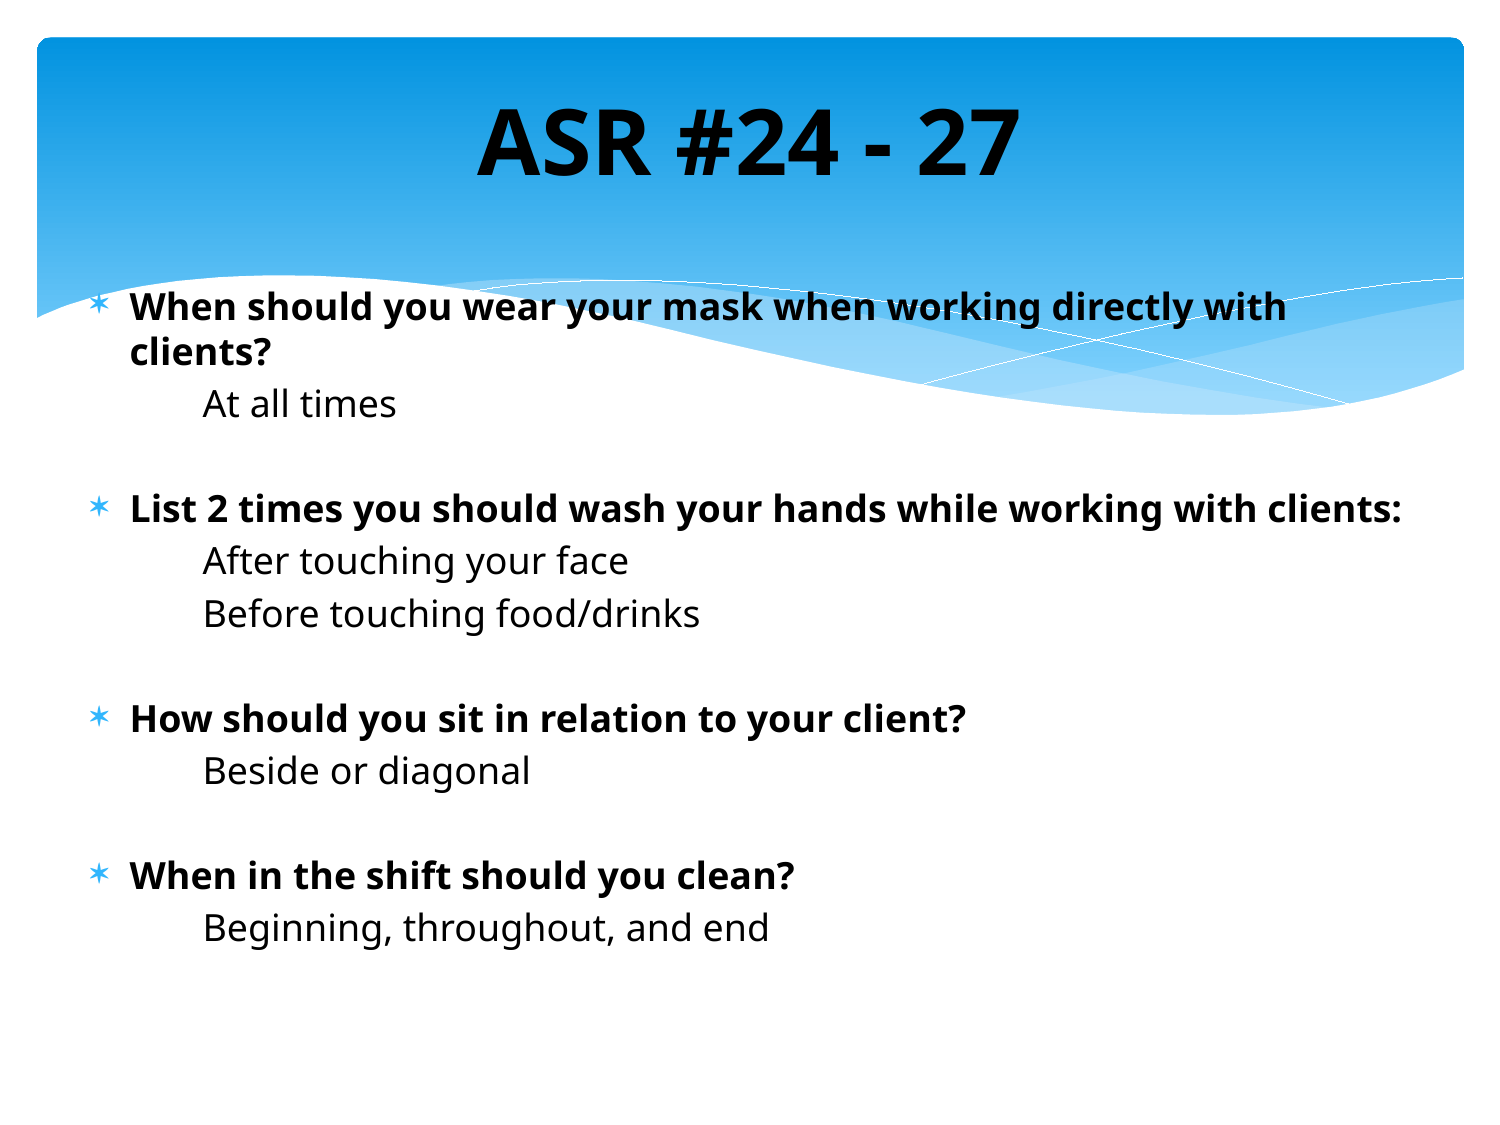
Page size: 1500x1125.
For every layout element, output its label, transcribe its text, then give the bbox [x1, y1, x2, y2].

text_box ASR #24 - 27 [74, 45, 1425, 233]
list When should you wear your mask when working directly with clients? At all times List 2 times you should wash your hands while working with clients: After touching your face Before touching food/drinks How should you sit in relation to your client? Beside or diagonal When in the shift should you clean? Beginning, throughout, and end [75, 275, 1425, 1005]
